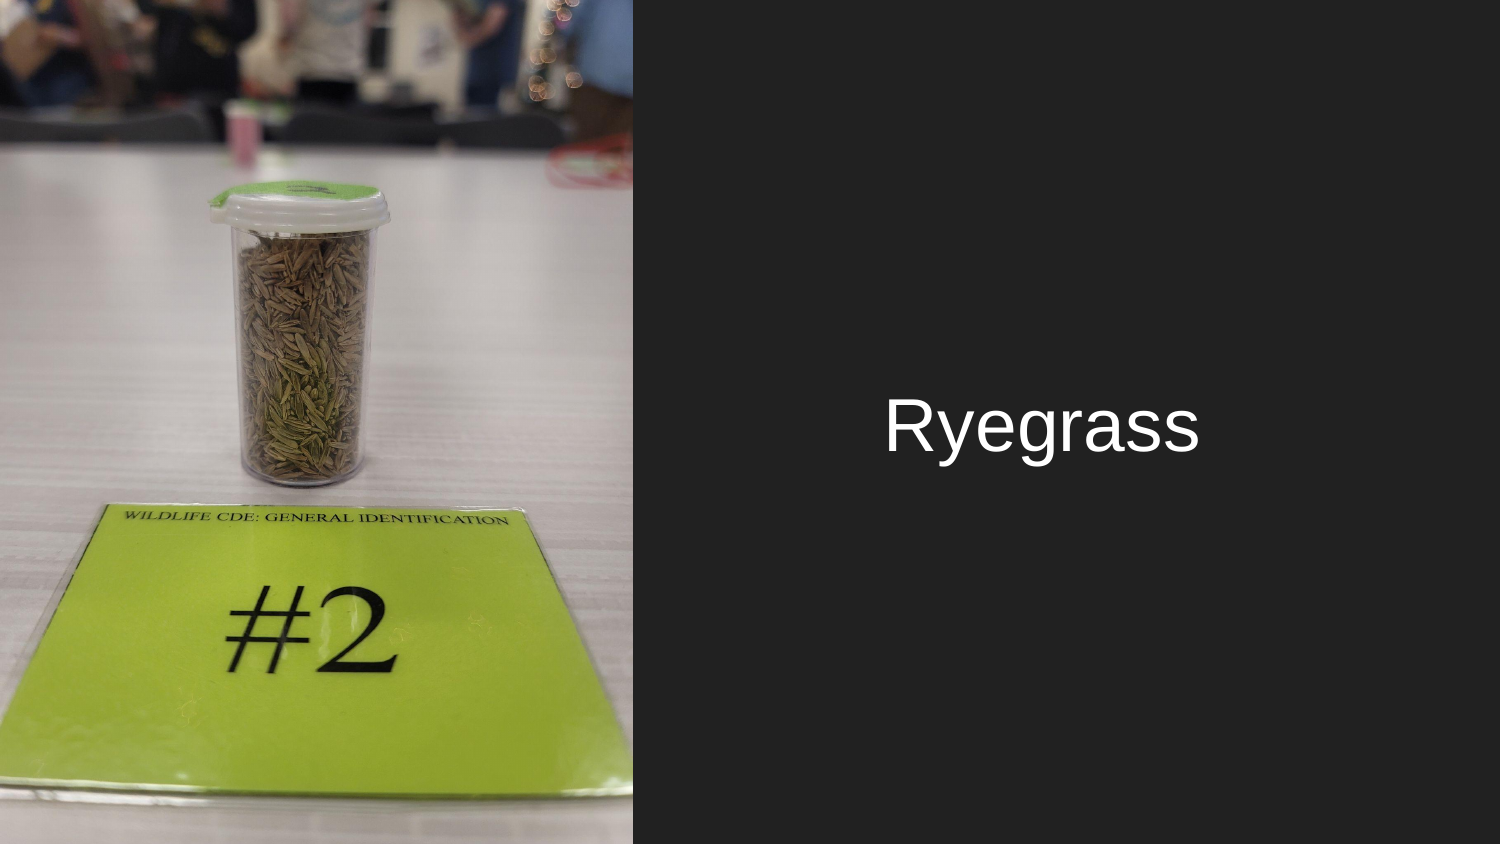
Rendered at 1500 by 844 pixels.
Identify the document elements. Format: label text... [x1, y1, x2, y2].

picture [0, 0, 633, 844]
title Ryegrass [637, 352, 1449, 491]
